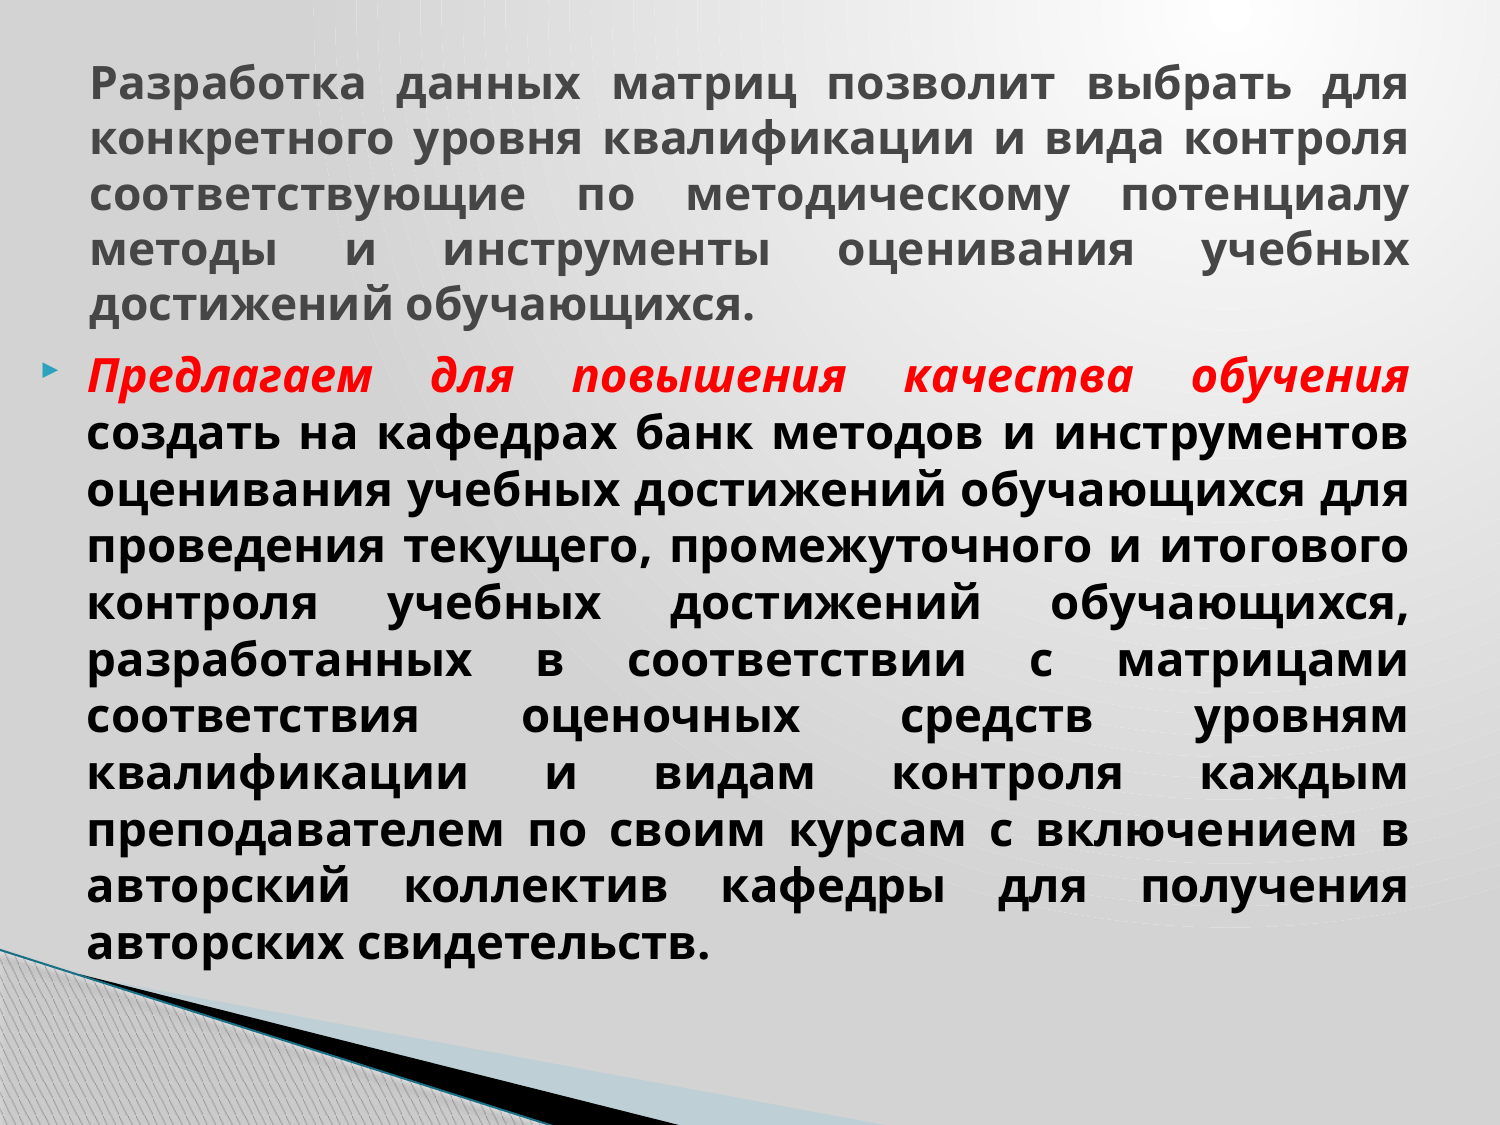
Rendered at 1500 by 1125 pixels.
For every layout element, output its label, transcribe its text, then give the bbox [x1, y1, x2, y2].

list Предлагаем для повышения качества обучения создать на кафедрах банк методов и инструментов оценивания учебных достижений обучающихся для проведения текущего, промежуточного и итогового контроля учебных достижений обучающихся, разработанных в соответствии с матрицами соответствия оценочных средств уровням квалификации и видам контроля каждым преподавателем по своим курсам с включением в авторский коллектив кафедры для получения авторских свидетельств. [17, 338, 1425, 986]
title Разработка данных матриц позволит выбрать для конкретного уровня квалификации и вида контроля соответствующие по методическому потенциалу методы и инструменты оценивания учебных достижений обучающихся. [75, 45, 1425, 339]
